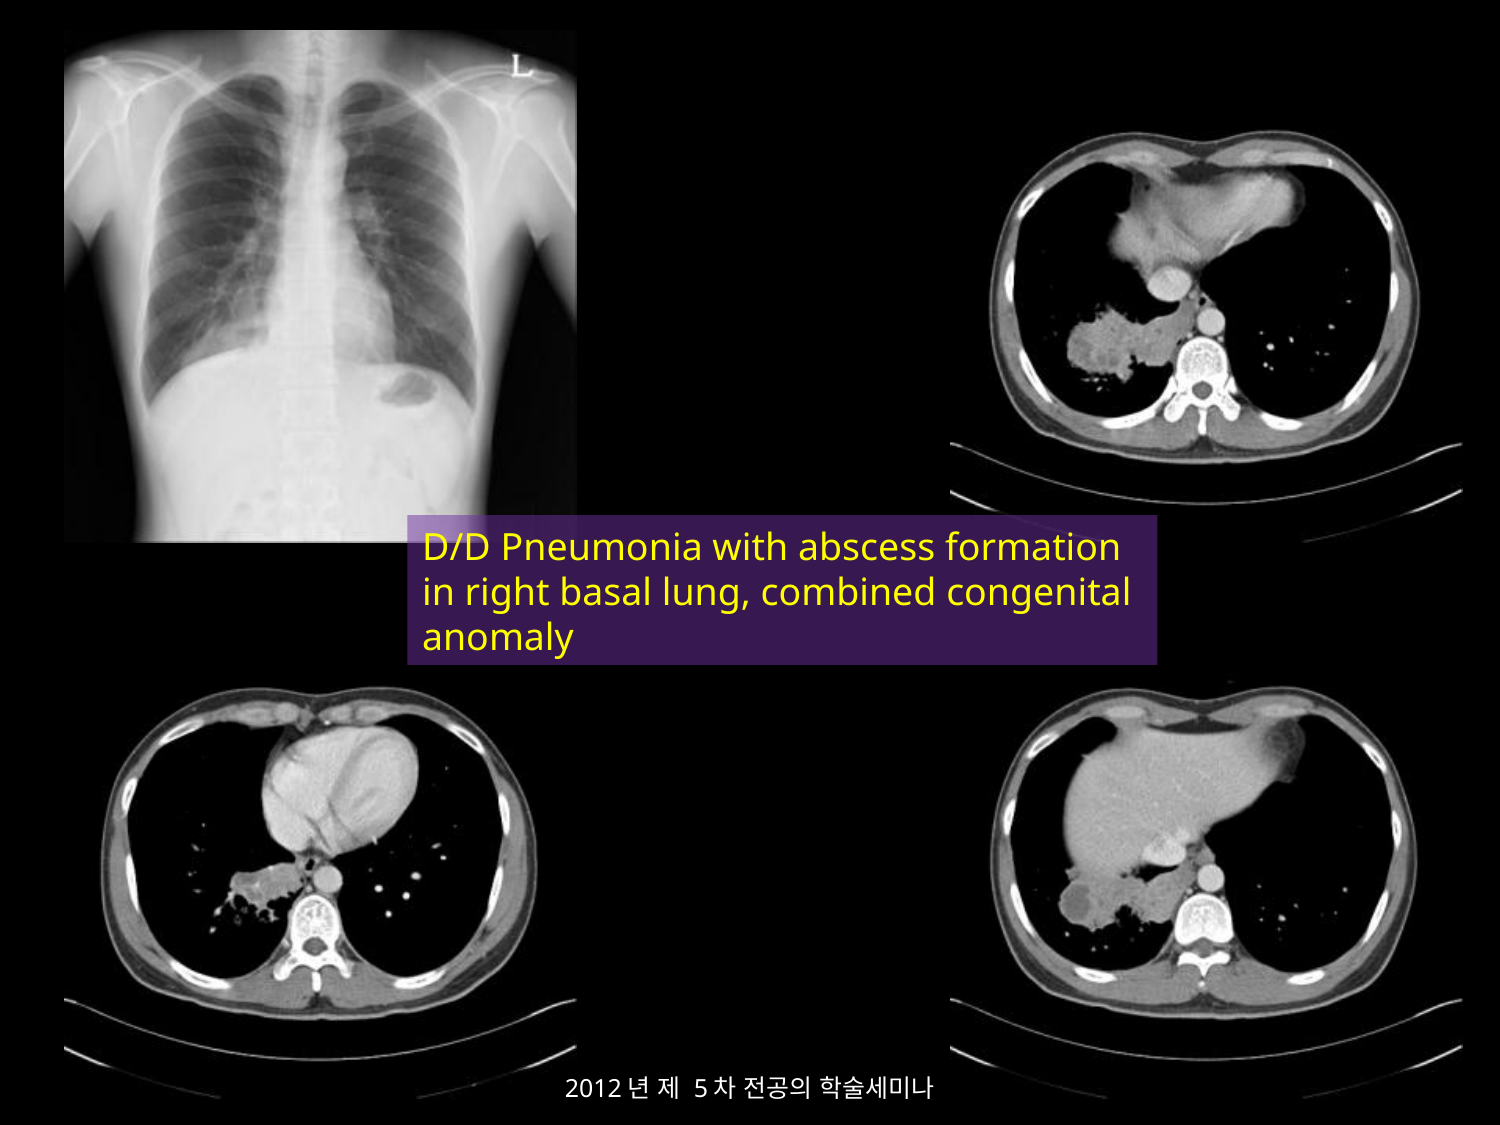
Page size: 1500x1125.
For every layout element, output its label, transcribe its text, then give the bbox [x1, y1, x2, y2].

text_box D/D Pneumonia with abscess formation in right basal lung, combined congenital anomaly [407, 515, 1158, 665]
picture [64, 30, 578, 544]
footer 2012년 제 5차 전공의 학술세미나 [512, 1057, 988, 1118]
picture [64, 585, 578, 1099]
picture [950, 30, 1464, 544]
picture [950, 585, 1464, 1099]
